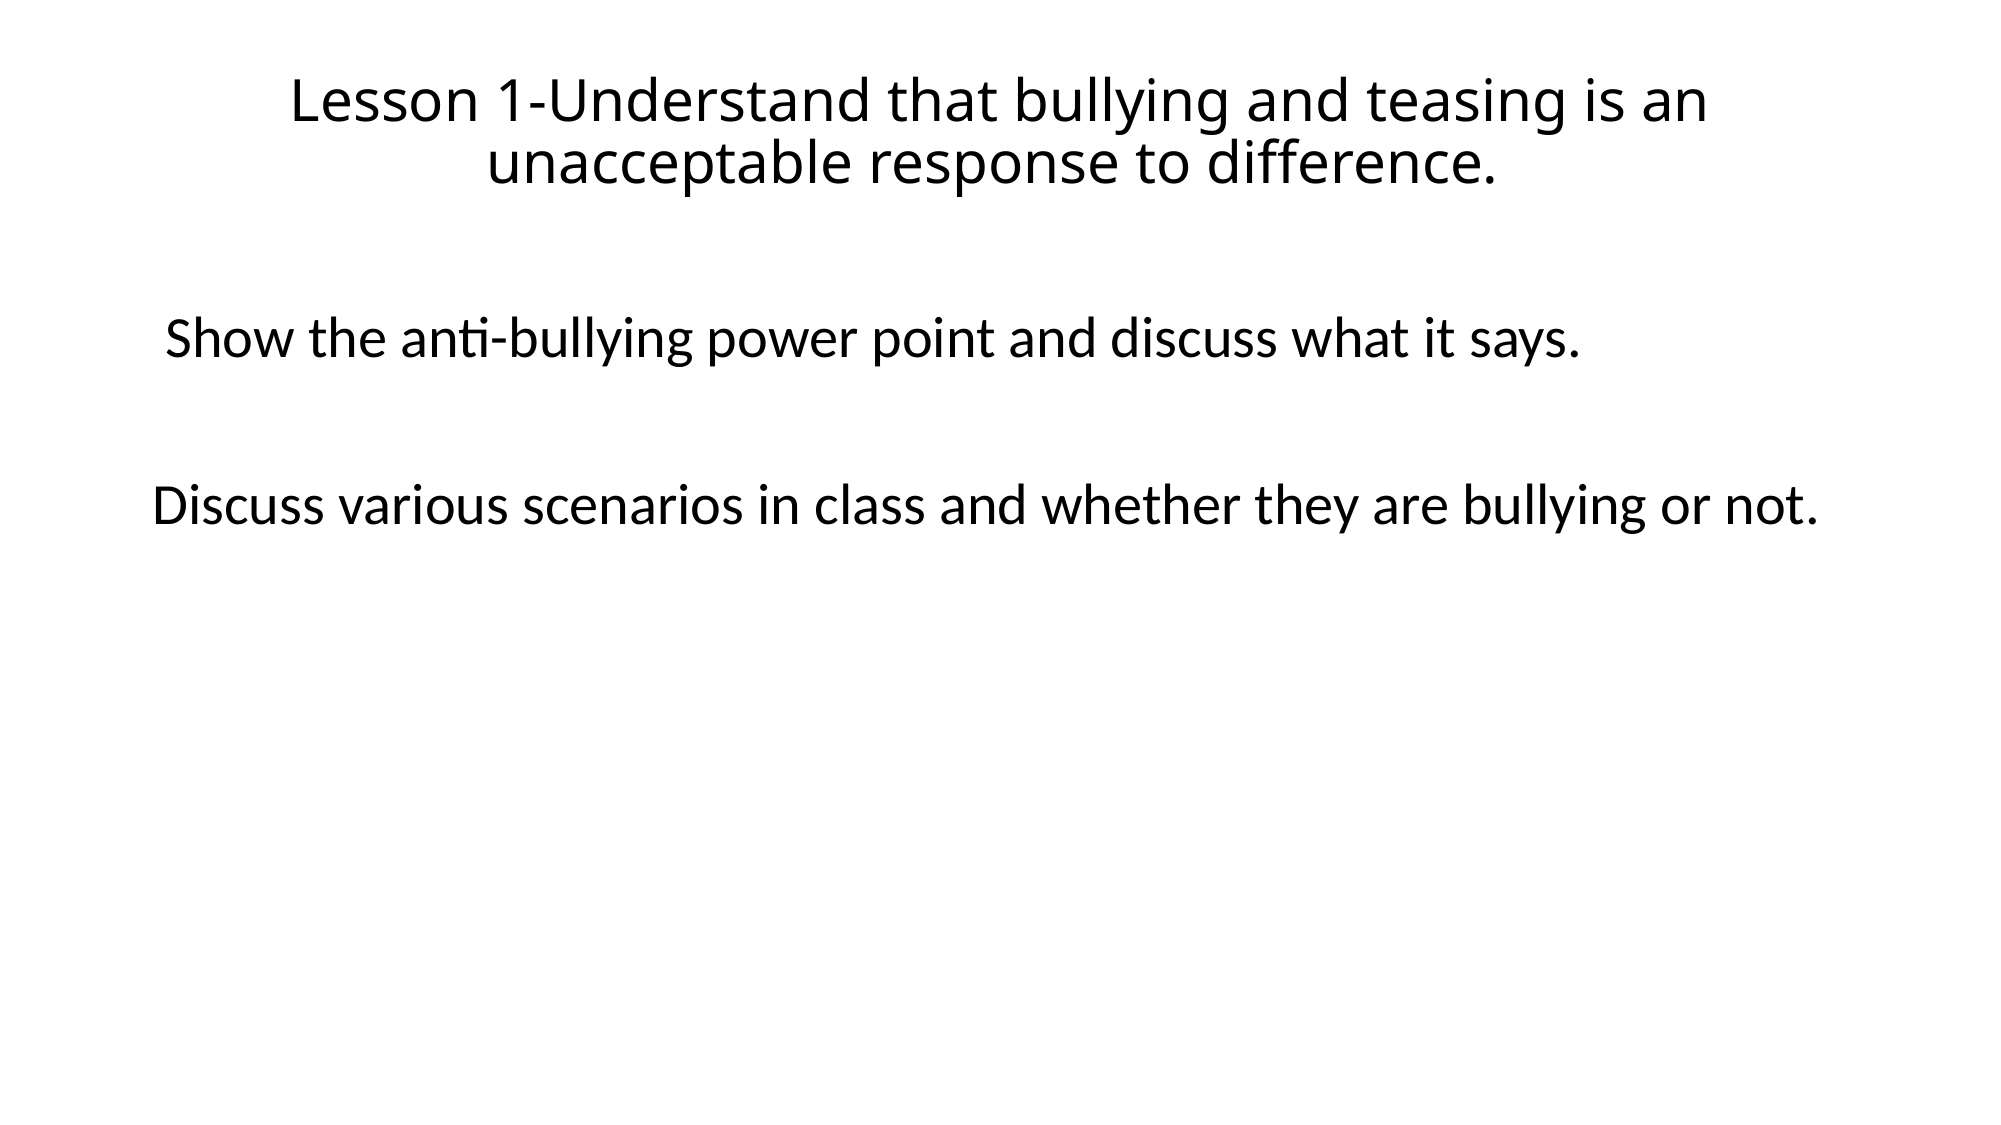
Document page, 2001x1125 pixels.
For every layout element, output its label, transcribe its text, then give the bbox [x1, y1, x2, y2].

title Lesson 1-Understand that bullying and teasing is an unacceptable response to difference. [137, 59, 1863, 278]
list Show the anti-bullying power point and discuss what it says. Discuss various scenarios in class and whether they are bullying or not. [137, 299, 1863, 1014]
